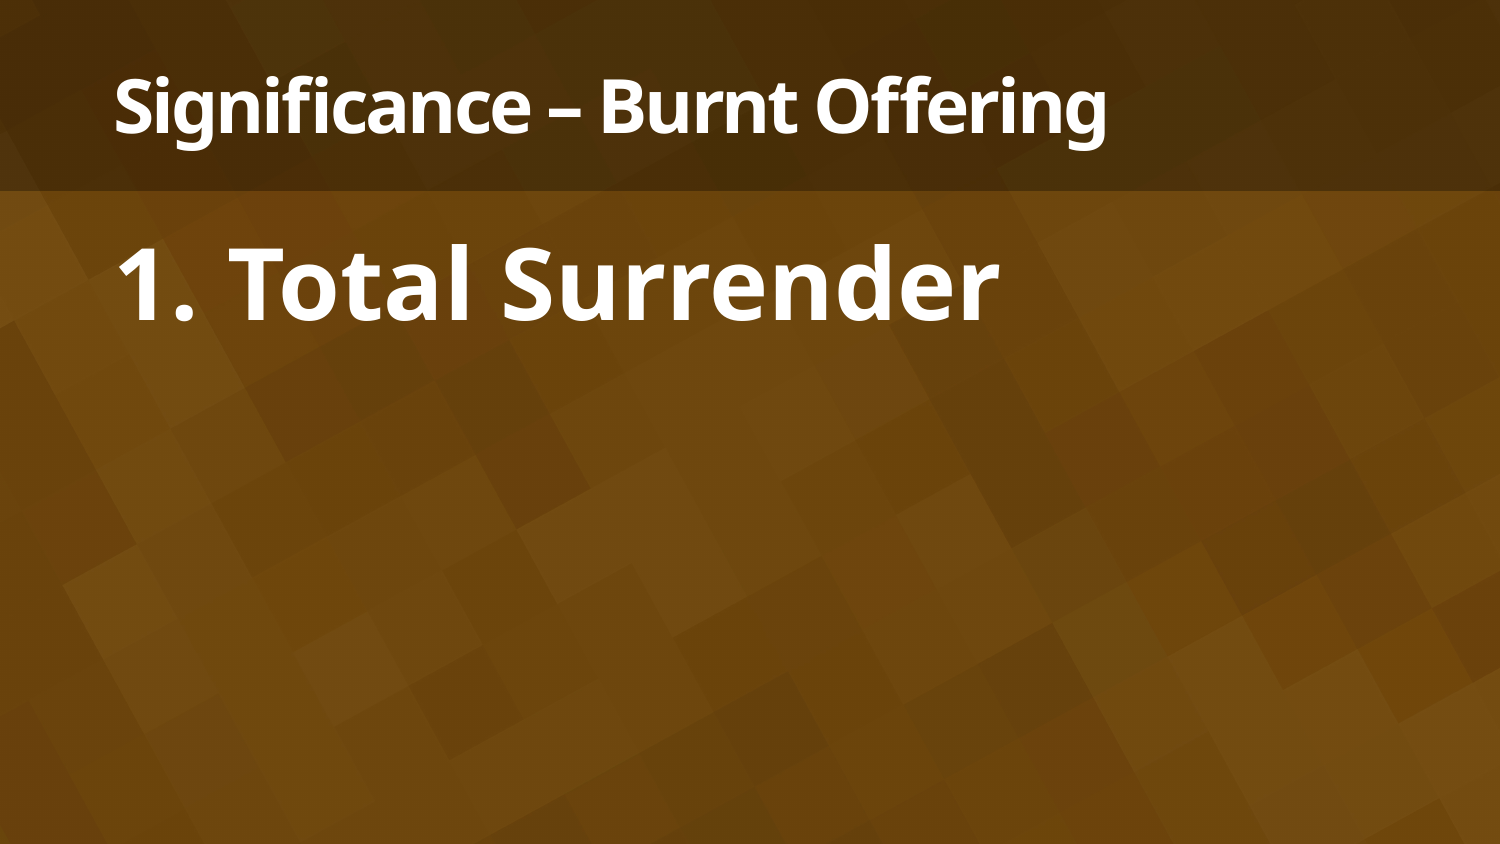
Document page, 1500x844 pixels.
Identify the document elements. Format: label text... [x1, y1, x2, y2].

list Total Surrender [98, 212, 1397, 810]
title Significance – Burnt Offering [98, 33, 1397, 175]
picture [0, 0, 1500, 844]
